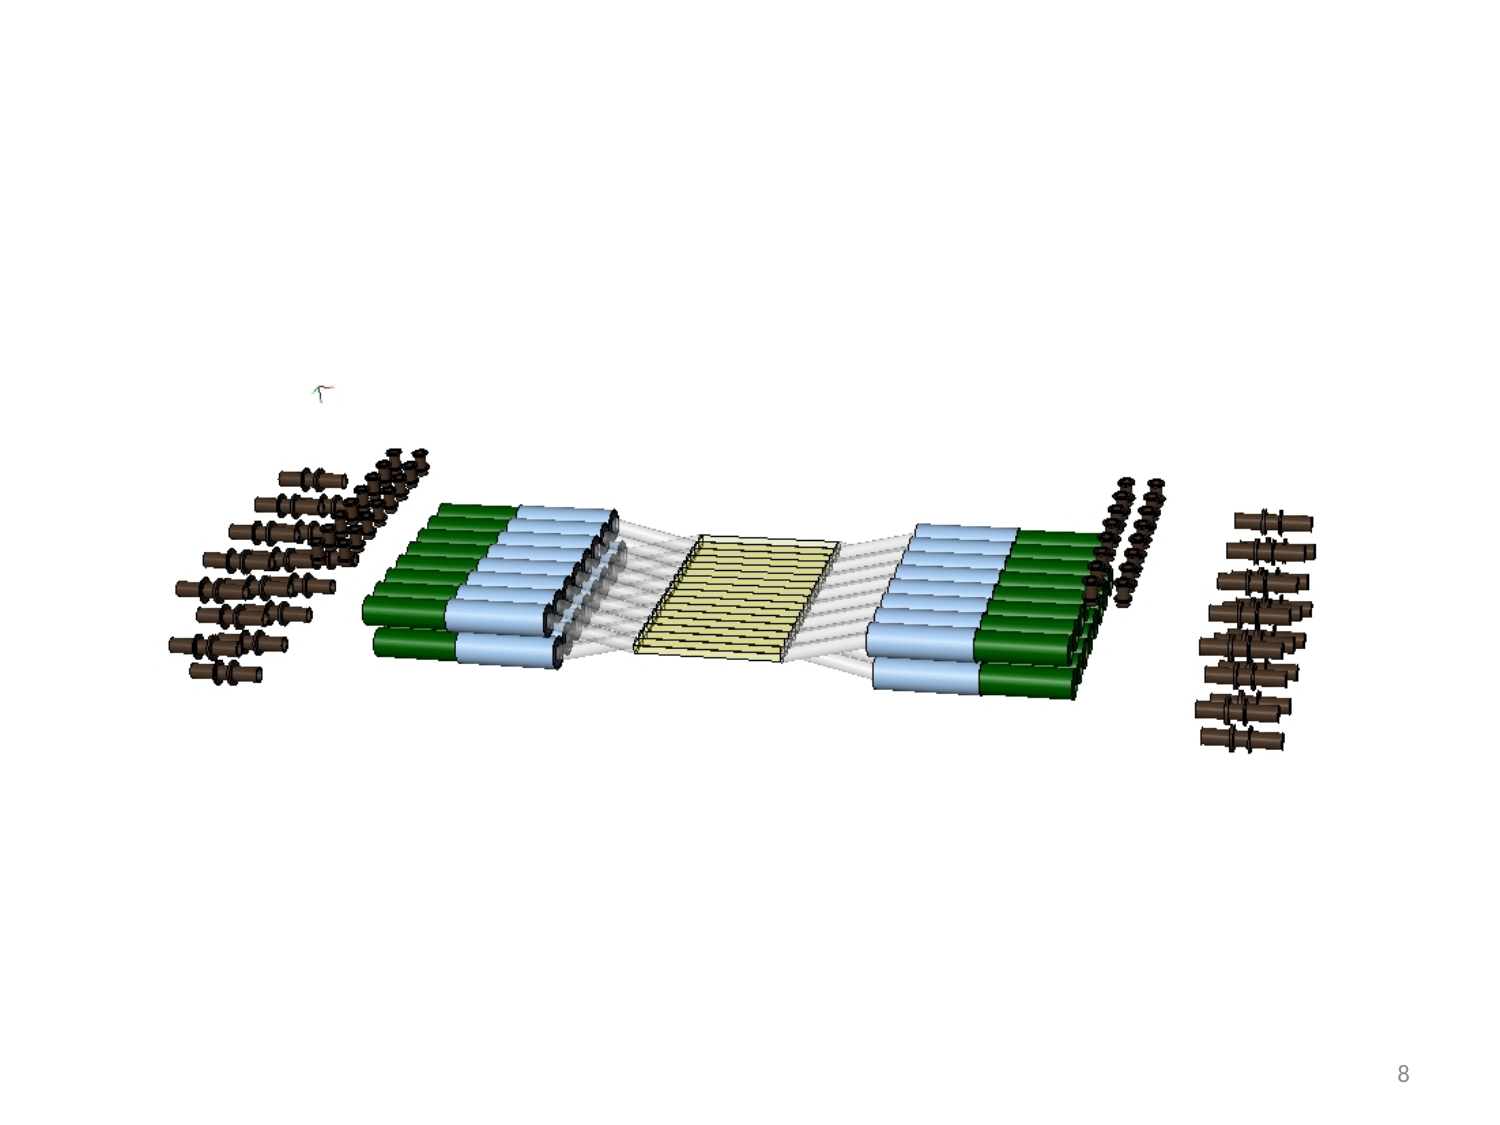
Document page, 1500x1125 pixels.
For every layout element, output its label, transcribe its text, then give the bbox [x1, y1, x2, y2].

picture [0, 146, 1500, 979]
slide_number 8 [1074, 1042, 1425, 1103]
